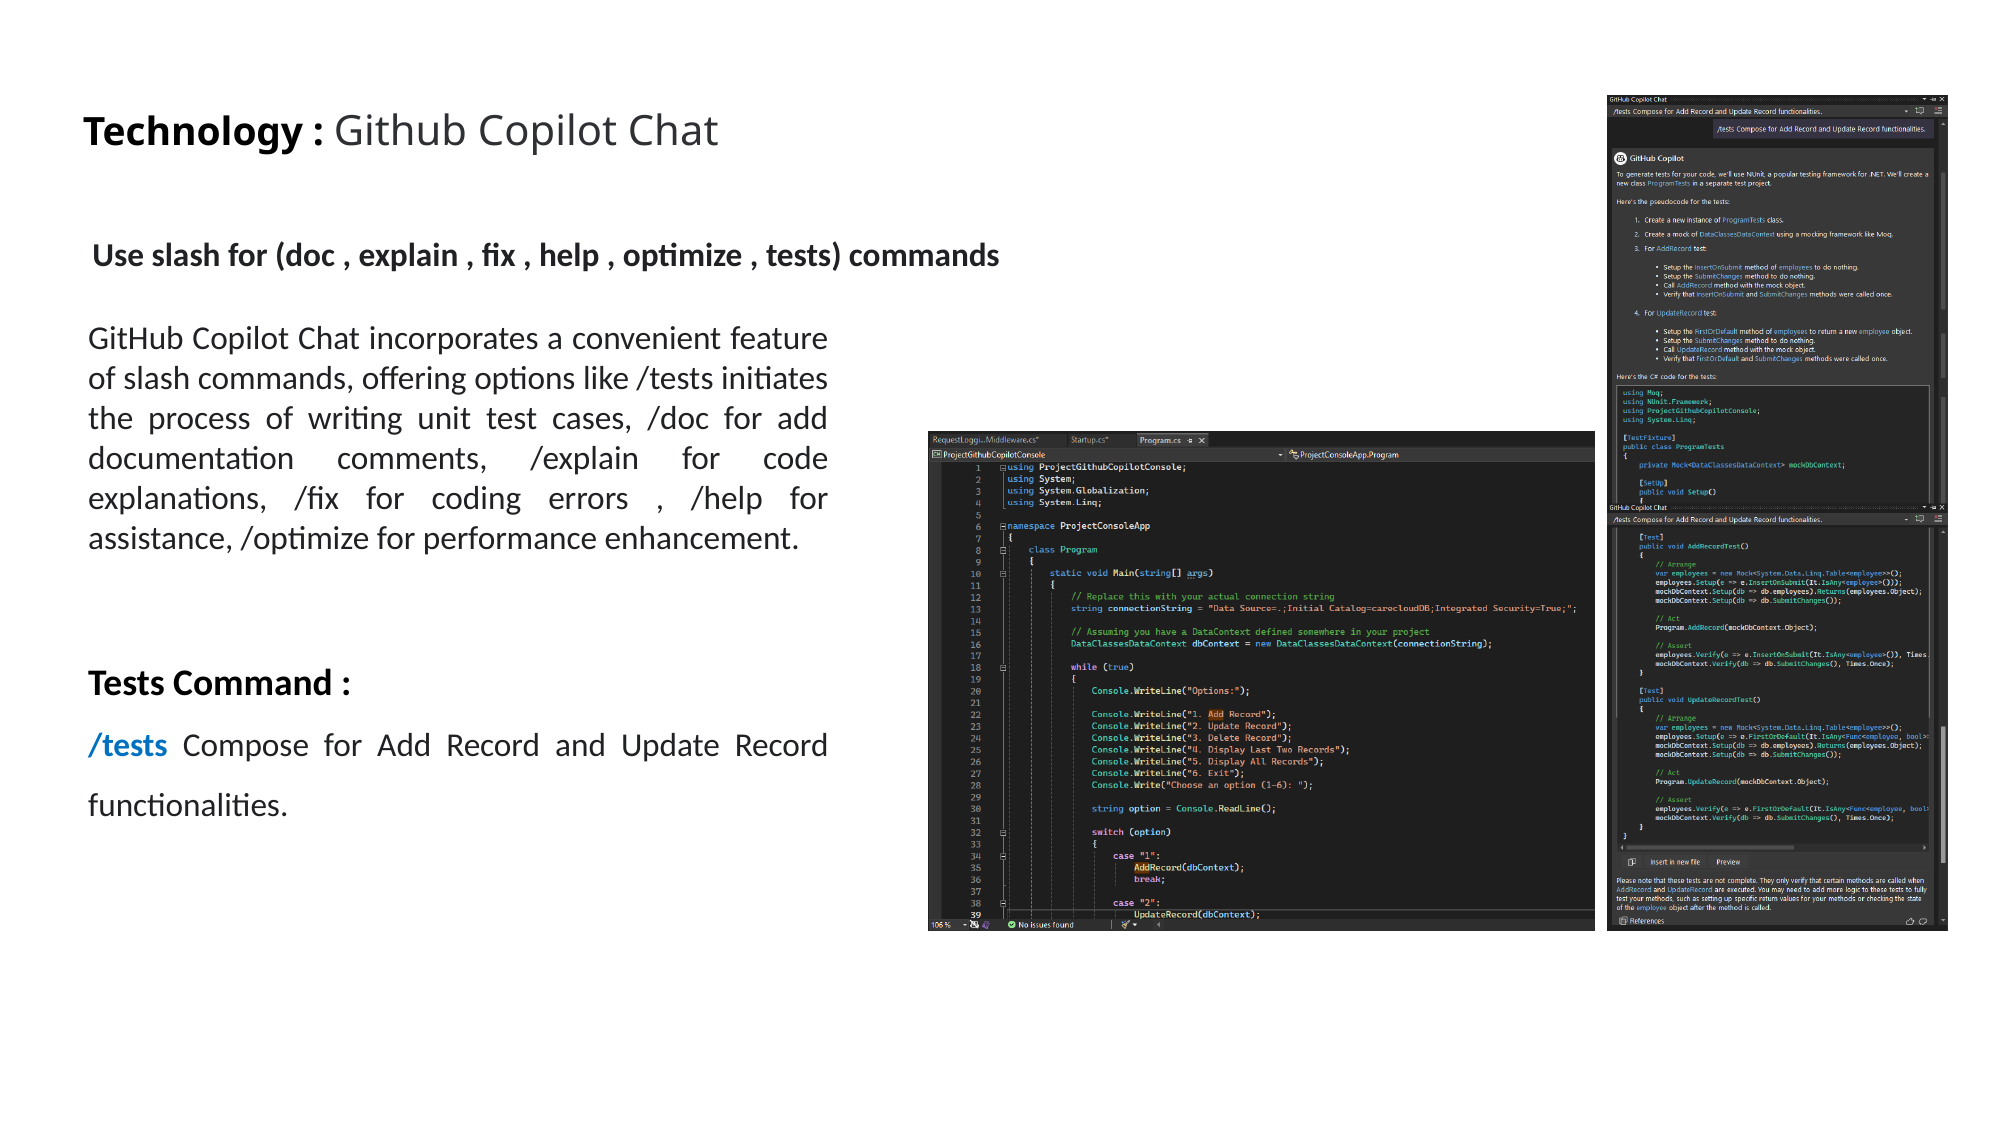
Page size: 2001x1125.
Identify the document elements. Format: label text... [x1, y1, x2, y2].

text_box GitHub Copilot Chat incorporates a convenient feature of slash commands, offering options like /tests initiates the process of writing unit test cases, /doc for add documentation comments, /explain for code explanations, /fix for coding errors , /help for assistance, /optimize for performance enhancement. Tests Command : /tests Compose for Add Record and Update Record functionalities. [73, 309, 845, 831]
picture [928, 431, 1595, 931]
text_box Use slash for (doc , explain , fix , help , optimize , tests) commands [77, 225, 1144, 281]
picture [1607, 95, 1948, 931]
text_box Technology : Github Copilot Chat [67, 95, 1607, 174]
